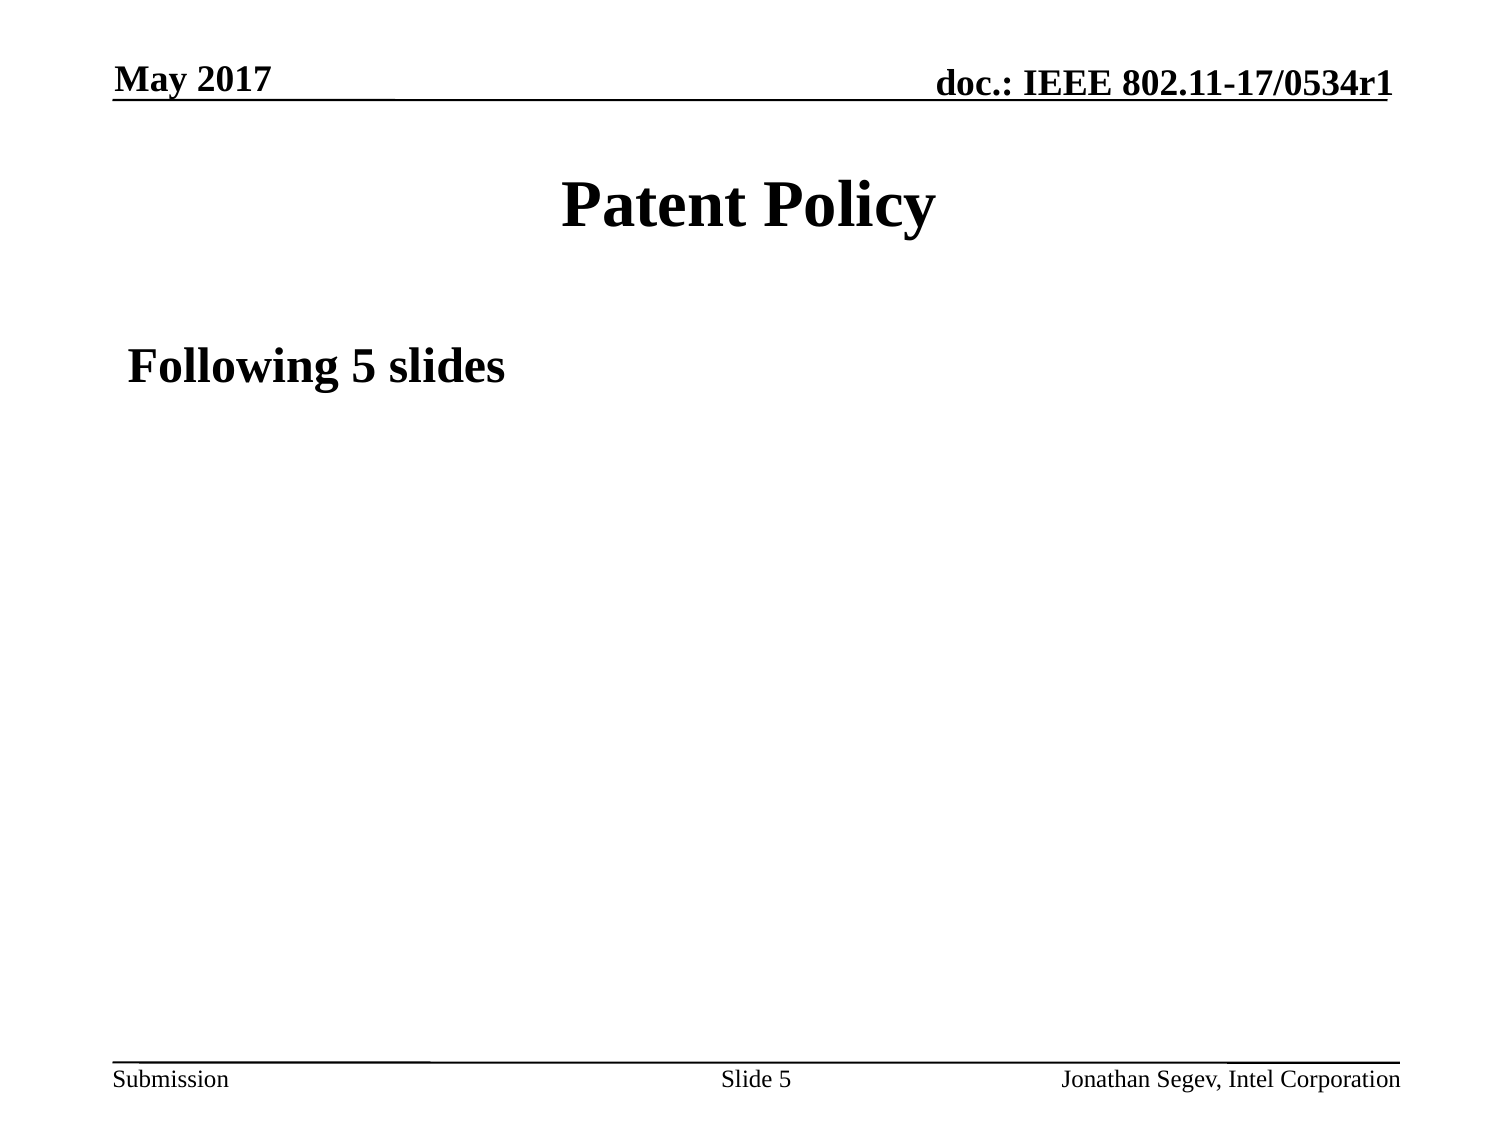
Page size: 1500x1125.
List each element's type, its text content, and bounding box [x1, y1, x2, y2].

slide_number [114, 54, 423, 100]
footer Jonathan Segev, Intel Corporation [878, 1061, 1402, 1093]
slide_number Slide 5 [712, 1061, 800, 1123]
title Patent Policy [112, 112, 1388, 288]
list Following 5 slides [112, 324, 1388, 1000]
